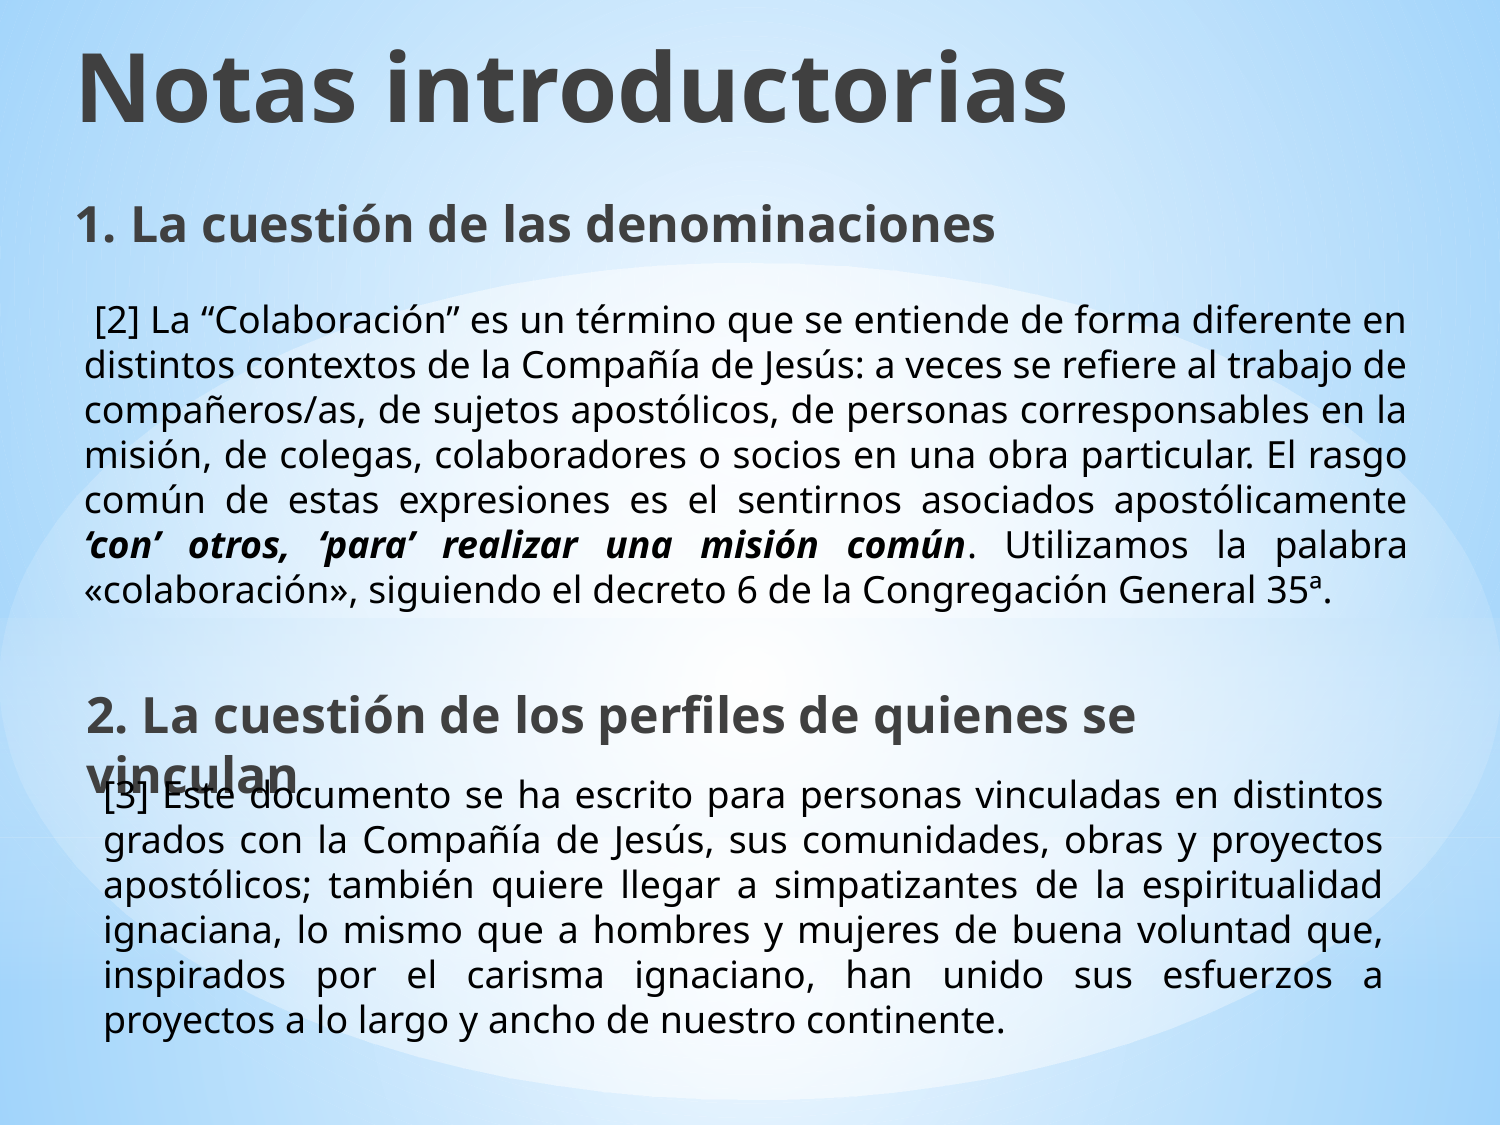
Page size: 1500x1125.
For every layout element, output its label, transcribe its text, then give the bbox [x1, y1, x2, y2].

text_box Notas introductorias [29, 19, 1176, 197]
text_box [3] Este documento se ha escrito para personas vinculadas en distintos grados con la Compañía de Jesús, sus comunidades, obras y proyectos apostólicos; también quiere llegar a simpatizantes de la espiritualidad ignaciana, lo mismo que a hombres y mujeres de buena voluntad que, inspirados por el carisma ignaciano, han unido sus esfuerzos a proyectos a lo largo y ancho de nuestro continente. [88, 763, 1400, 1048]
text_box 1. La cuestión de las denominaciones [29, 184, 1331, 295]
text_box 2. La cuestión de los perfiles de quienes se vinculan [41, 676, 1329, 787]
text_box [2] La “Colaboración” es un término que se entiende de forma diferente en distintos contextos de la Compañía de Jesús: a veces se refiere al trabajo de compañeros/as, de sujetos apostólicos, de personas corresponsables en la misión, de colegas, colaboradores o socios en una obra particular. El rasgo común de estas expresiones es el sentirnos asociados apostólicamente ‘con’ otros, ‘para’ realizar una misión común. Utilizamos la palabra «colaboración», siguiendo el decreto 6 de la Congregación General 35ª. [69, 288, 1424, 619]
